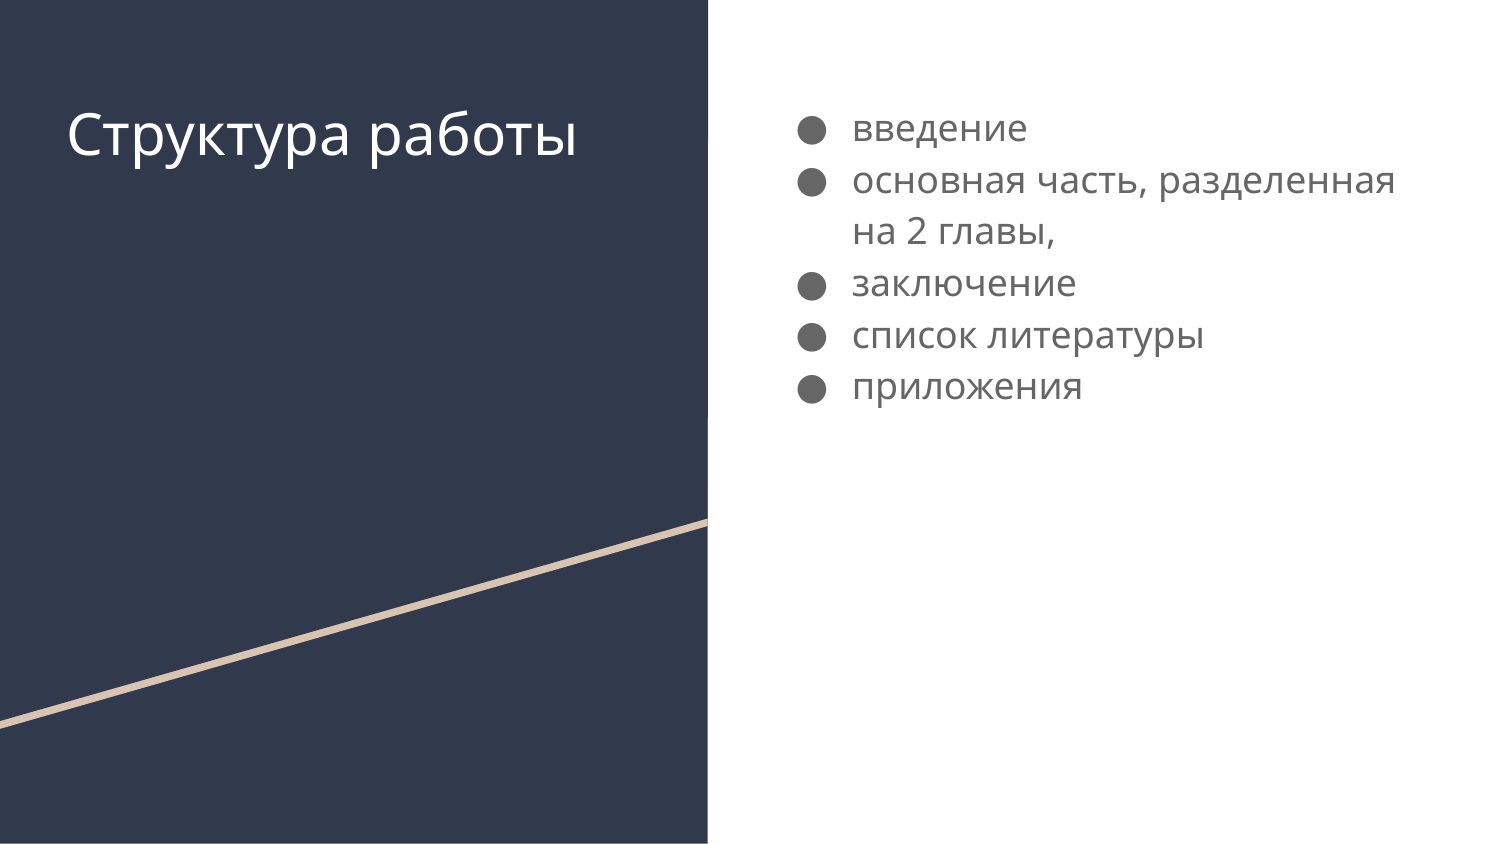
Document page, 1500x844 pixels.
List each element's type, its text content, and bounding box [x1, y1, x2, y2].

list введение основная часть, разделенная на 2 главы, заключение список литературы приложения [761, 82, 1446, 755]
title Структура работы [51, 82, 660, 494]
